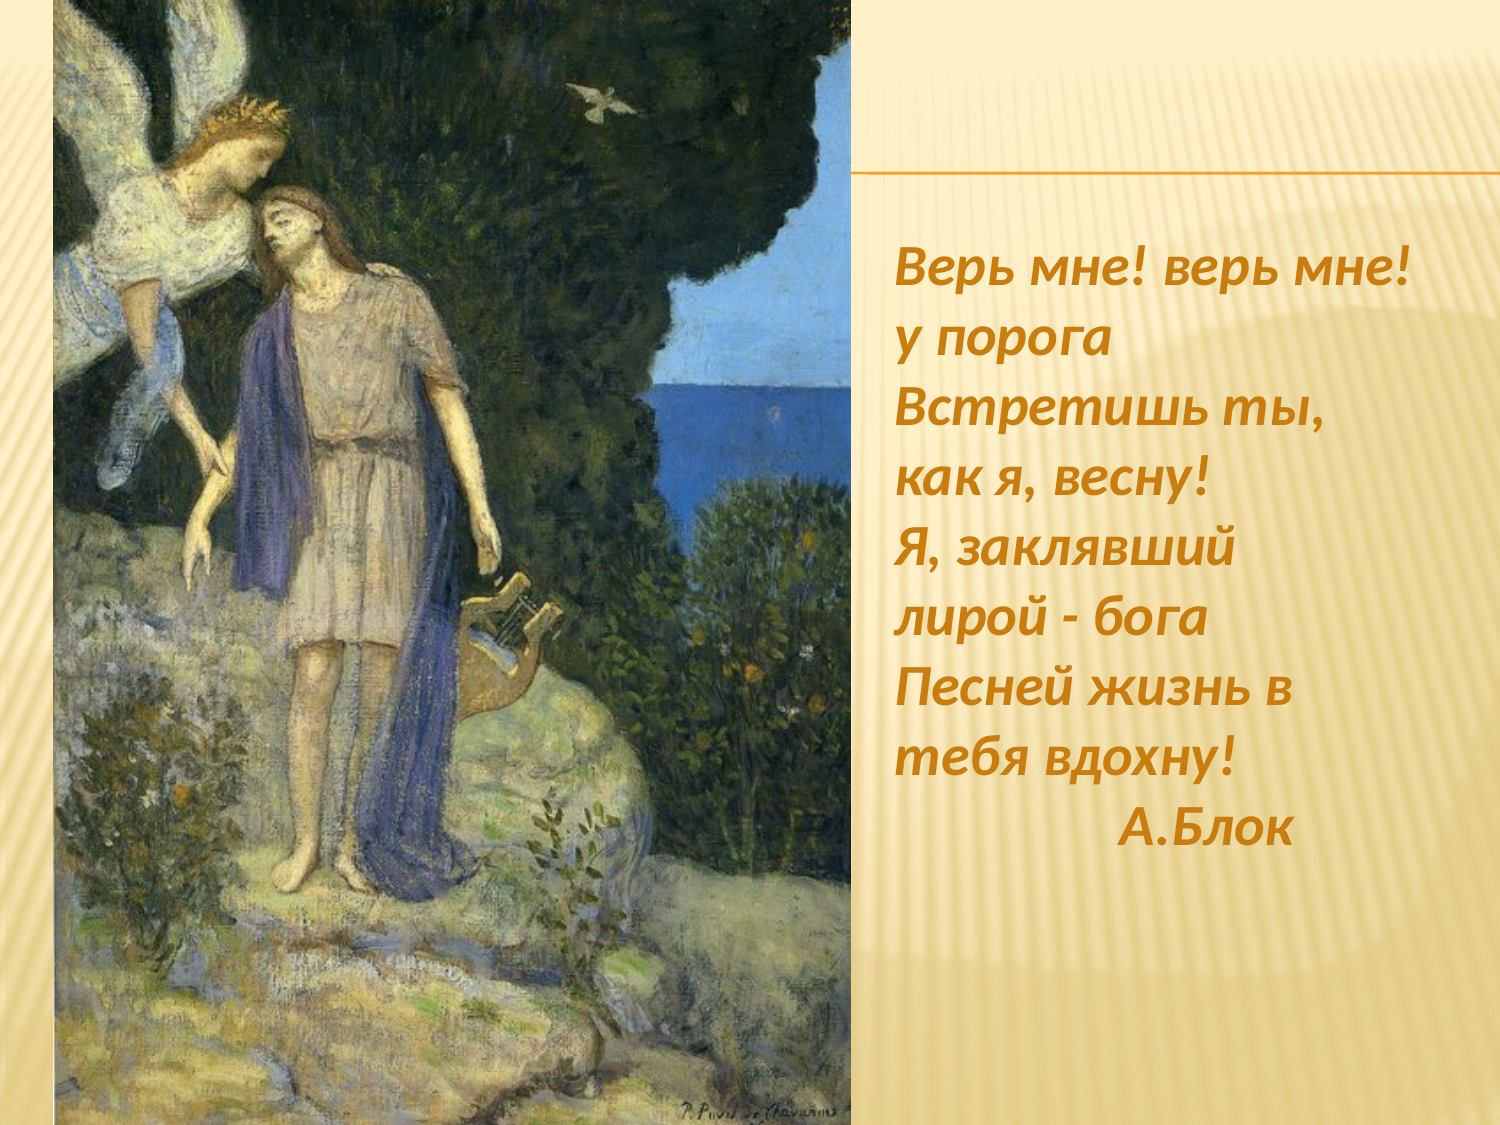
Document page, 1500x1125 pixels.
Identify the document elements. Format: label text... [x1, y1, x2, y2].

text_box Верь мне! верь мне! у порога Встретишь ты, как я, весну! Я, заклявший лирой - бога Песней жизнь в тебя вдохну! А.Блок [879, 219, 1436, 935]
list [52, 0, 851, 1125]
